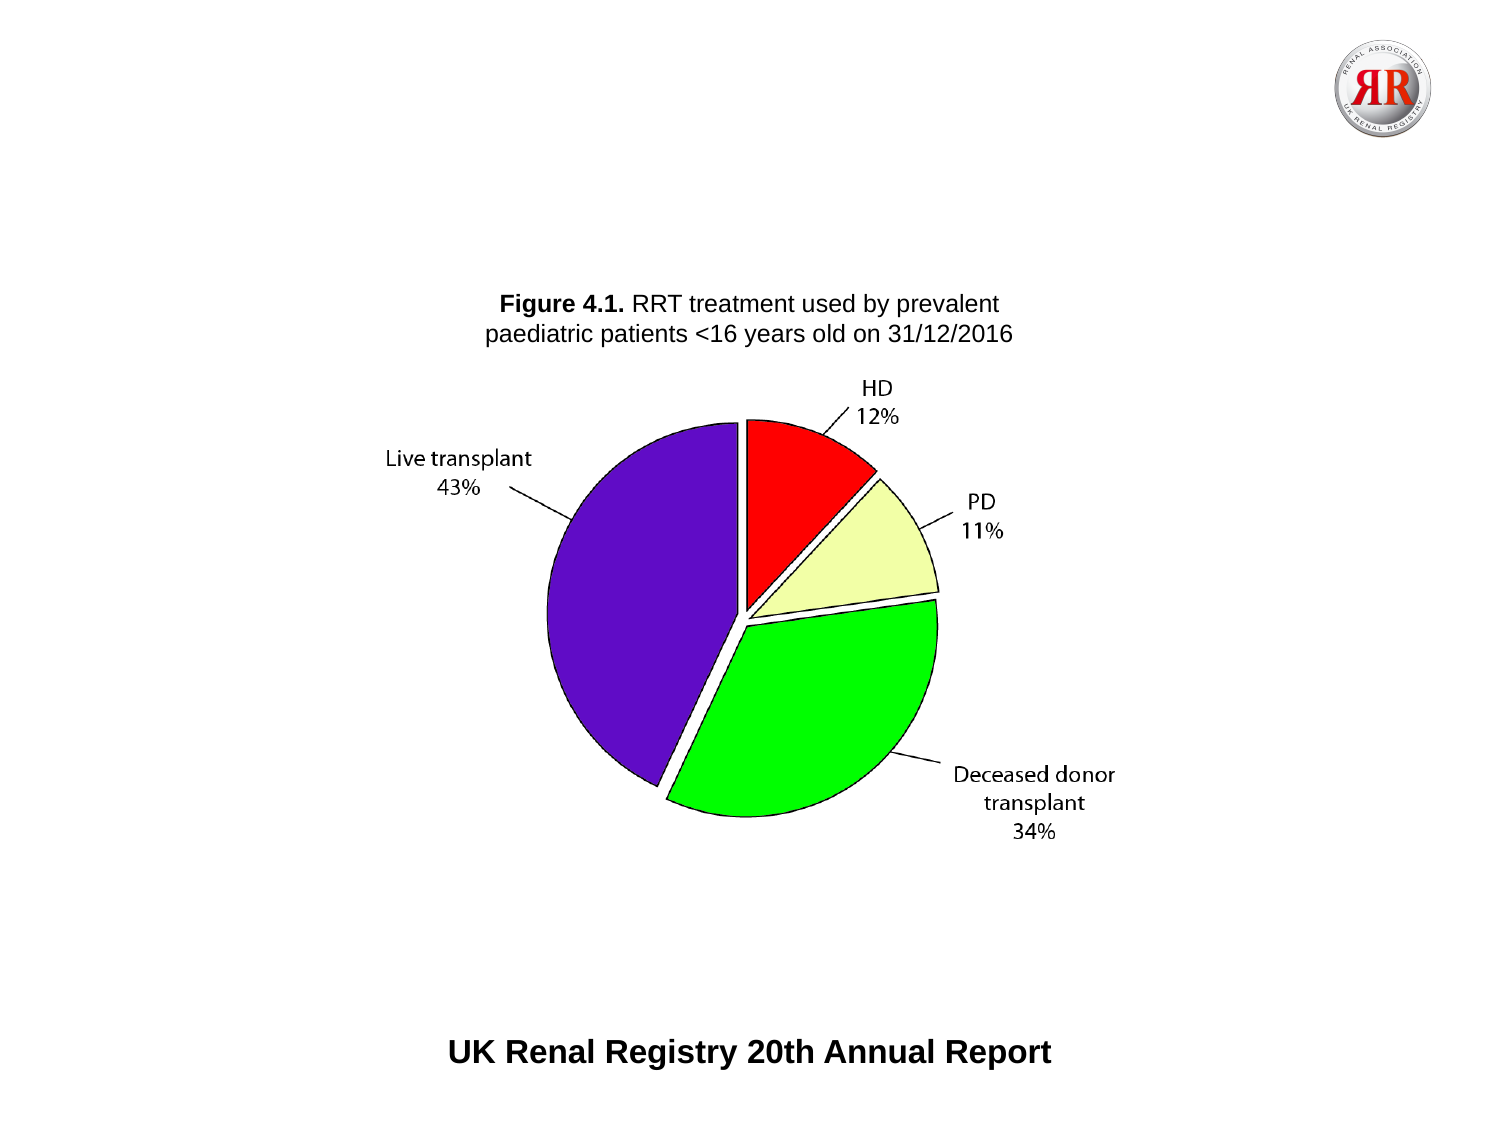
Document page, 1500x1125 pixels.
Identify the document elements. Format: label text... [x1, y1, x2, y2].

picture [1328, 30, 1440, 150]
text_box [385, 280, 1115, 845]
text_box UK Renal Registry 20th Annual Report [431, 1023, 1069, 1079]
